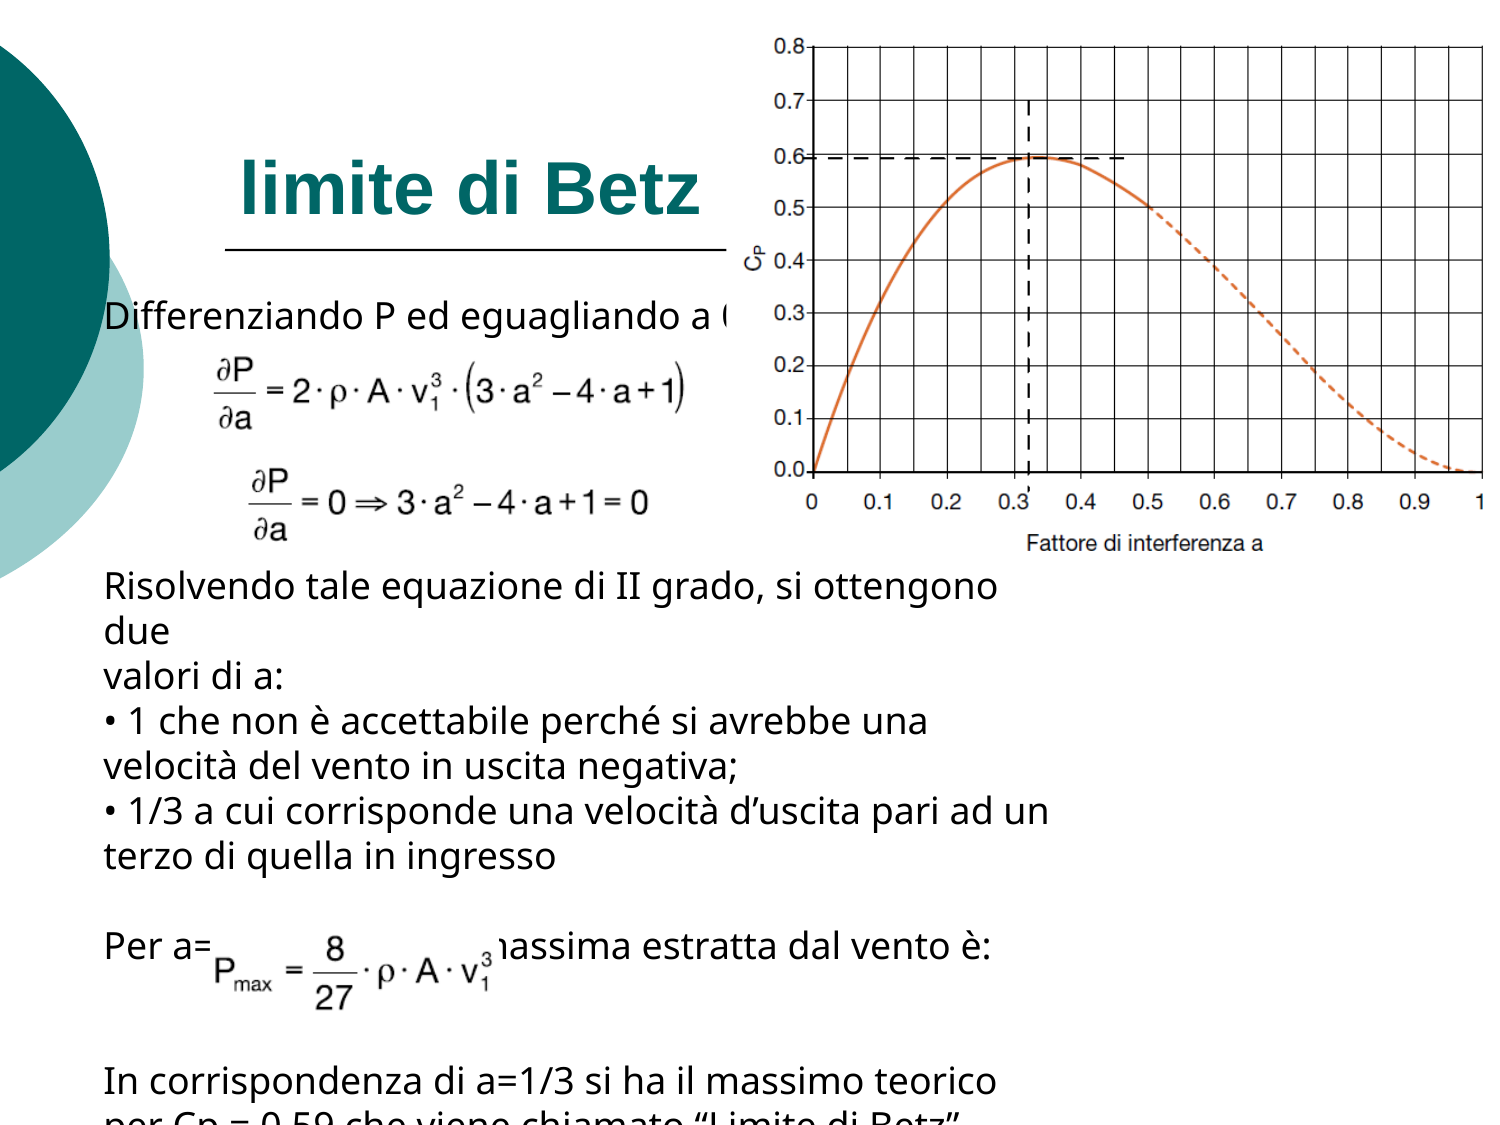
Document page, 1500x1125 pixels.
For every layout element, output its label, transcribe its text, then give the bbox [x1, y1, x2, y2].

picture [209, 928, 499, 1015]
title limite di Betz [224, 49, 720, 238]
picture [209, 349, 687, 551]
picture [726, 30, 1500, 568]
text_box Differenziando P ed eguagliando a 0: Risolvendo tale equazione di II grado, si ottengono due valori di a: • 1 che non è accettabile perché si avrebbe una velocità del vento in uscita negativa; • 1/3 a cui corrisponde una velocità d’uscita pari ad un terzo di quella in ingresso Per a=1/3 la potenza massima estratta dal vento è: In corrispondenza di a=1/3 si ha il massimo teorico per Cp = 0.59 che viene chiamato “Limite di Betz” [88, 284, 1067, 1125]
